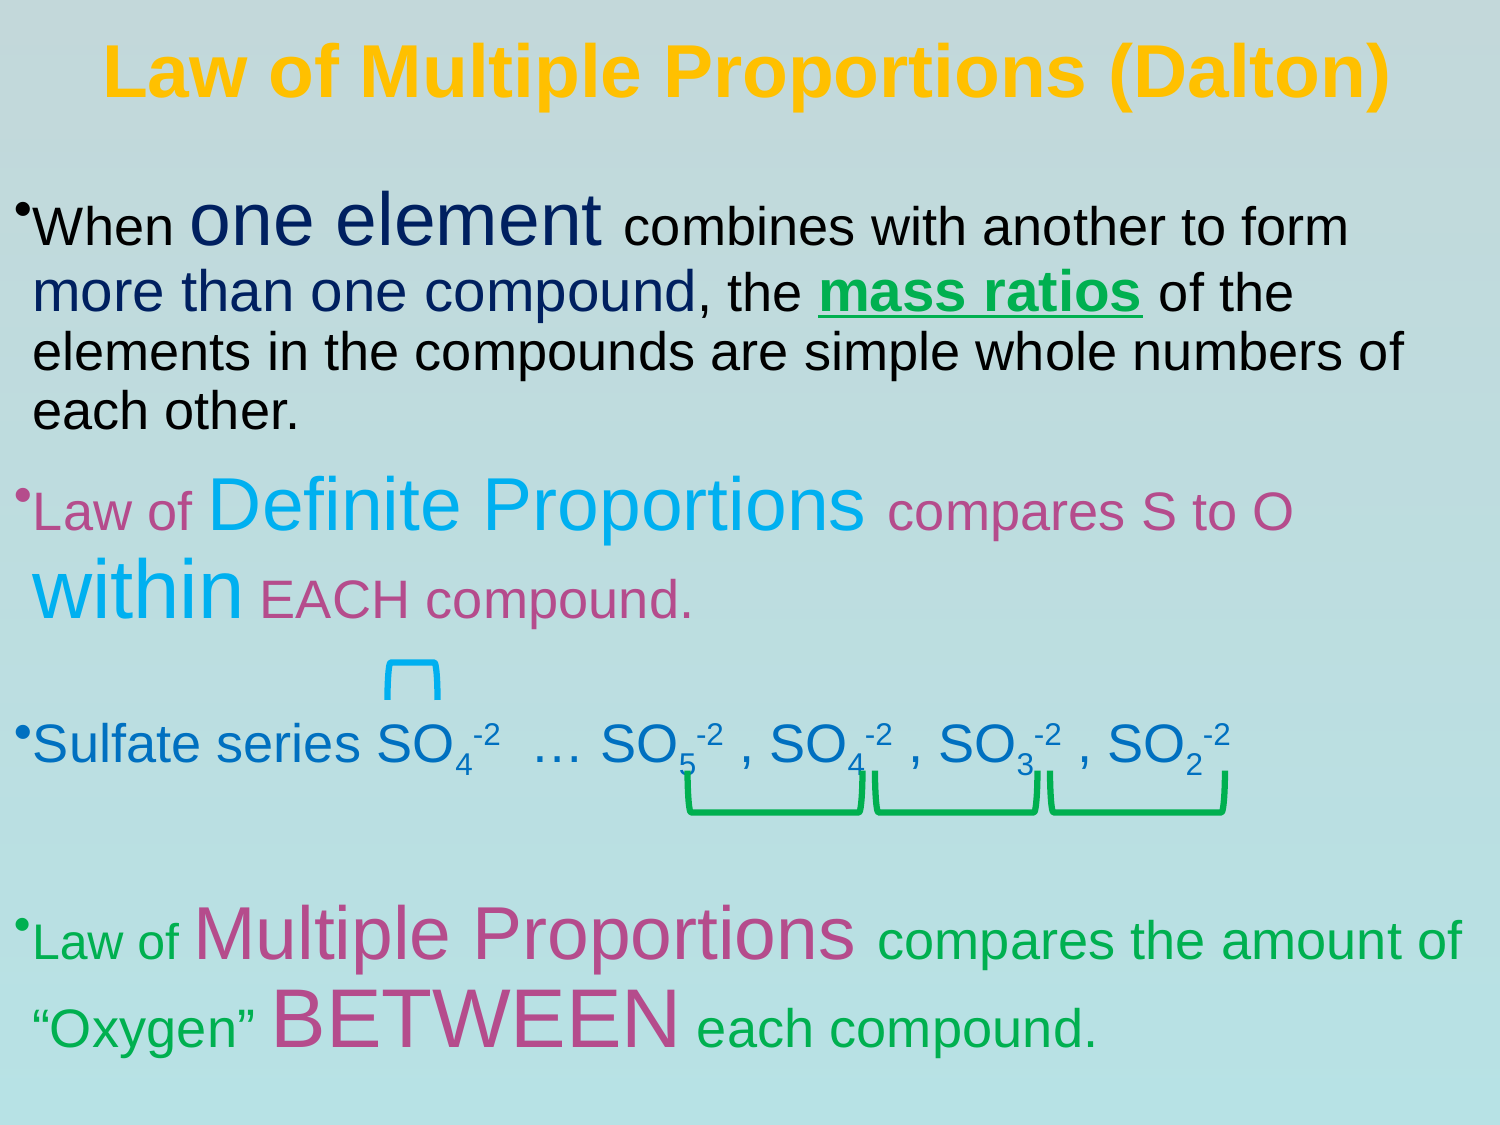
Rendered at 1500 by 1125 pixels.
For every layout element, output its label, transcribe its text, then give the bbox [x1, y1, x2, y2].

list When one element combines with another to form more than one compound, the mass ratios of the elements in the compounds are simple whole numbers of each other. Law of Definite Proportions compares S to O within EACH compound. Sulfate series SO4-2 … SO5-2 , SO4-2 , SO3-2 , SO2-2 Law of Multiple Proportions compares the amount of “Oxygen” BETWEEN each compound. [0, 172, 1500, 1088]
text_box [1050, 770, 1225, 813]
text_box [874, 770, 1038, 813]
text_box Law of Multiple Proportions (Dalton) [87, 24, 1425, 122]
text_box [687, 770, 863, 813]
text_box [387, 662, 438, 700]
